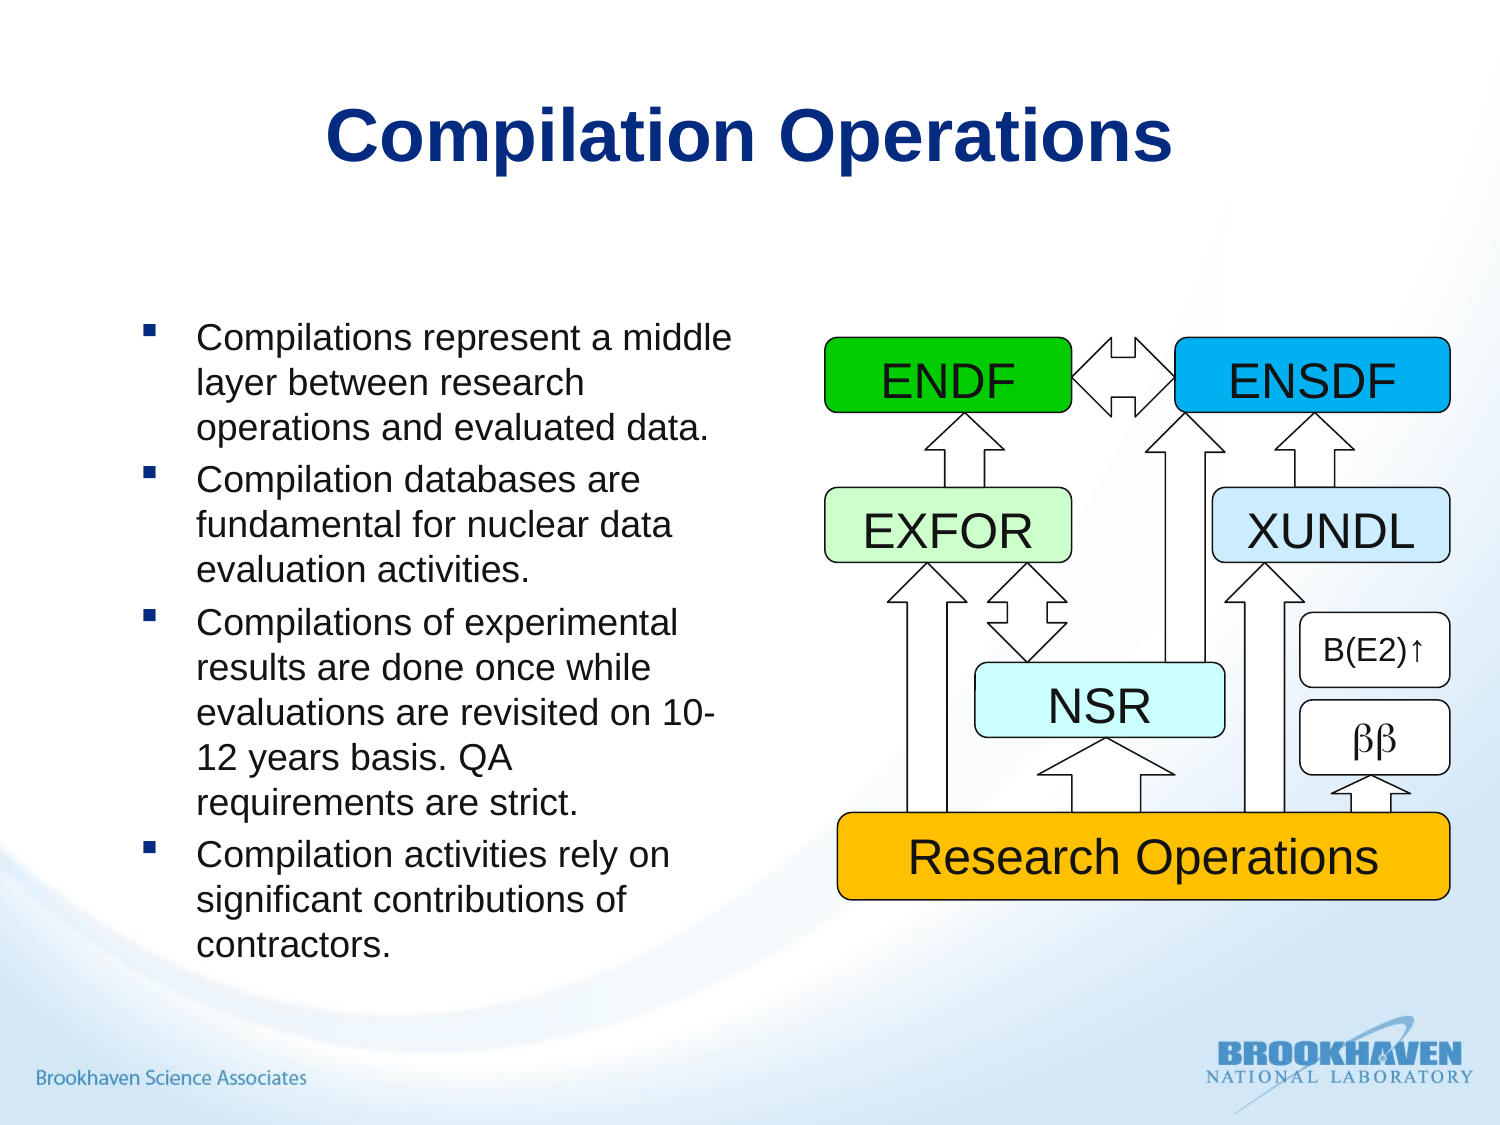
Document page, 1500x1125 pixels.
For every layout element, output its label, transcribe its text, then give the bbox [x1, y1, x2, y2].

text_box [887, 562, 967, 813]
text_box [1274, 412, 1355, 487]
text_box Research Operations [837, 812, 1450, 900]
text_box [1331, 774, 1411, 813]
text_box XUNDL [1212, 487, 1450, 563]
text_box B(E2)↑ [1299, 612, 1450, 688]
text_box NSR [974, 662, 1225, 738]
text_box [1224, 563, 1305, 813]
text_box EXFOR [824, 487, 1072, 563]
text_box [987, 562, 1067, 663]
text_box [1071, 337, 1175, 417]
text_box ENDF [824, 337, 1072, 413]
text_box [1037, 737, 1175, 813]
text_box [1145, 412, 1225, 663]
list Compilations represent a middle layer between research operations and evaluated data. Compilation databases are fundamental for nuclear data evaluation activities. Compilations of experimental results are done once while evaluations are revisited on 10-12 years basis. QA requirements are strict. Compilation activities rely on significant contributions of contractors. [124, 305, 751, 944]
text_box bb [1299, 699, 1450, 775]
picture [0, 0, 1500, 1125]
text_box [924, 413, 1005, 488]
text_box ENSDF [1174, 337, 1451, 413]
title Compilation Operations [62, 49, 1438, 230]
